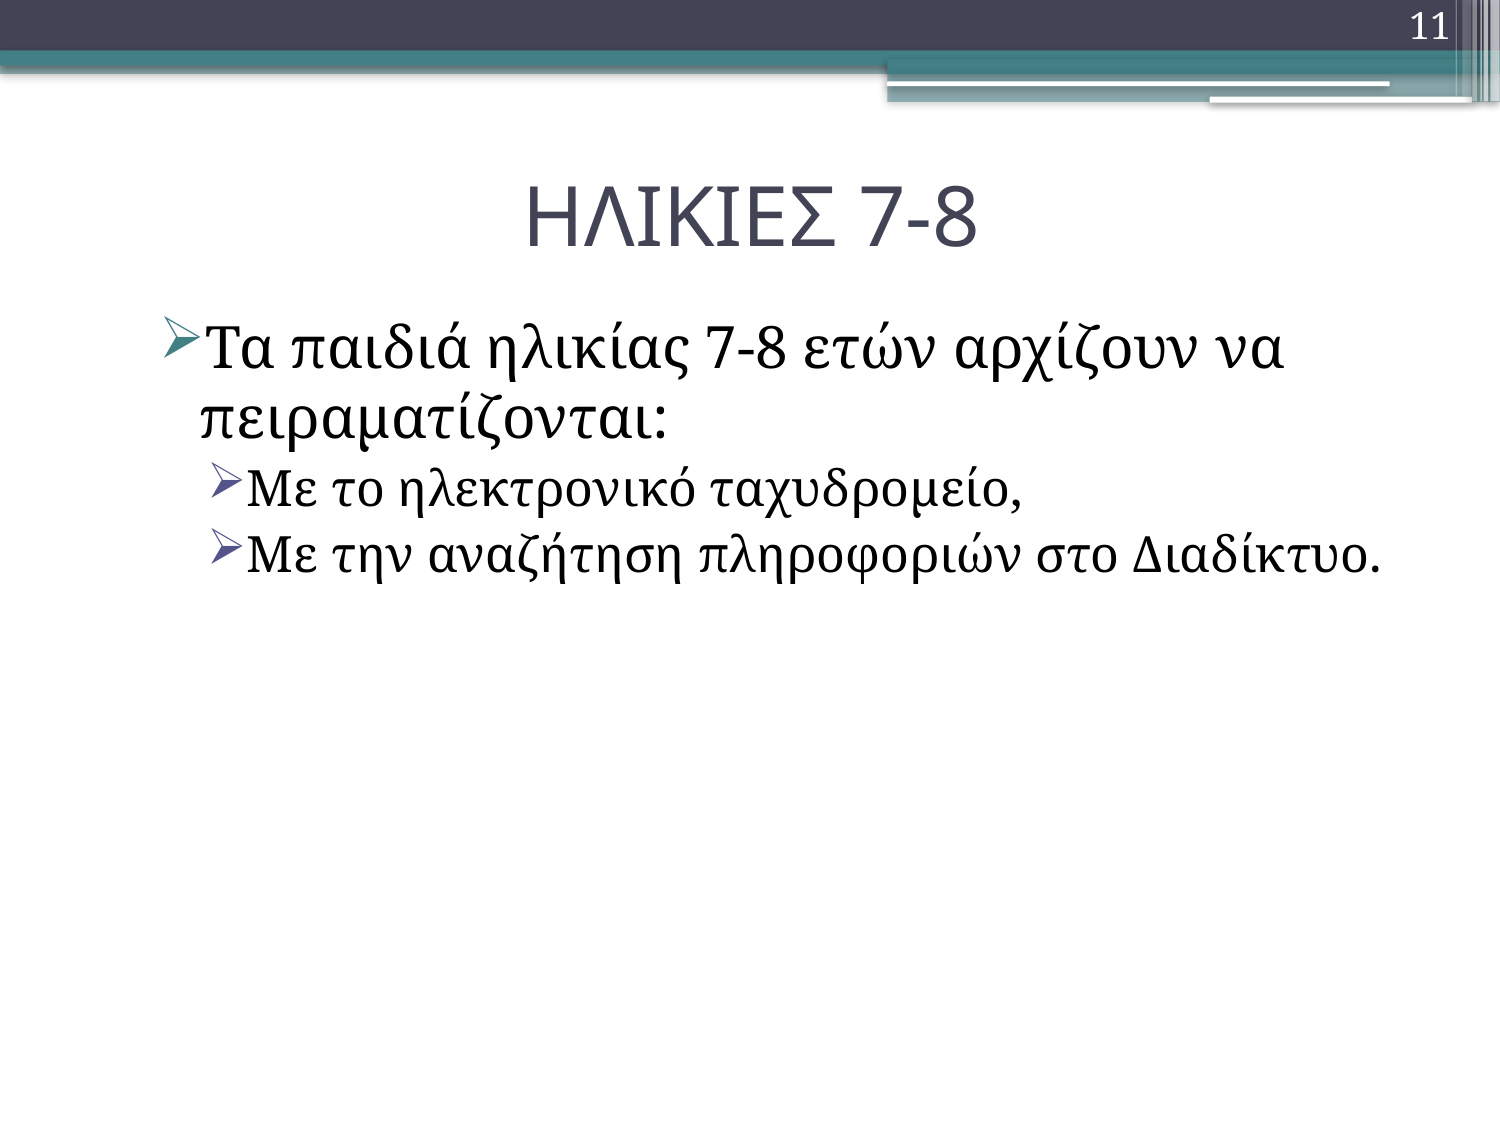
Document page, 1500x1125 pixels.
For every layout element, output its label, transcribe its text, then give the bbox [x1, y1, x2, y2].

title ΗΛΙΚΙΕΣ 7-8 [76, 125, 1427, 301]
slide_number 11 [1340, 0, 1466, 61]
list Τα παιδιά ηλικίας 7-8 ετών αρχίζουν να πειραματίζονται: Με το ηλεκτρονικό ταχυδρομείο, Με την αναζήτηση πληροφοριών στο Διαδίκτυο. [76, 302, 1427, 1013]
